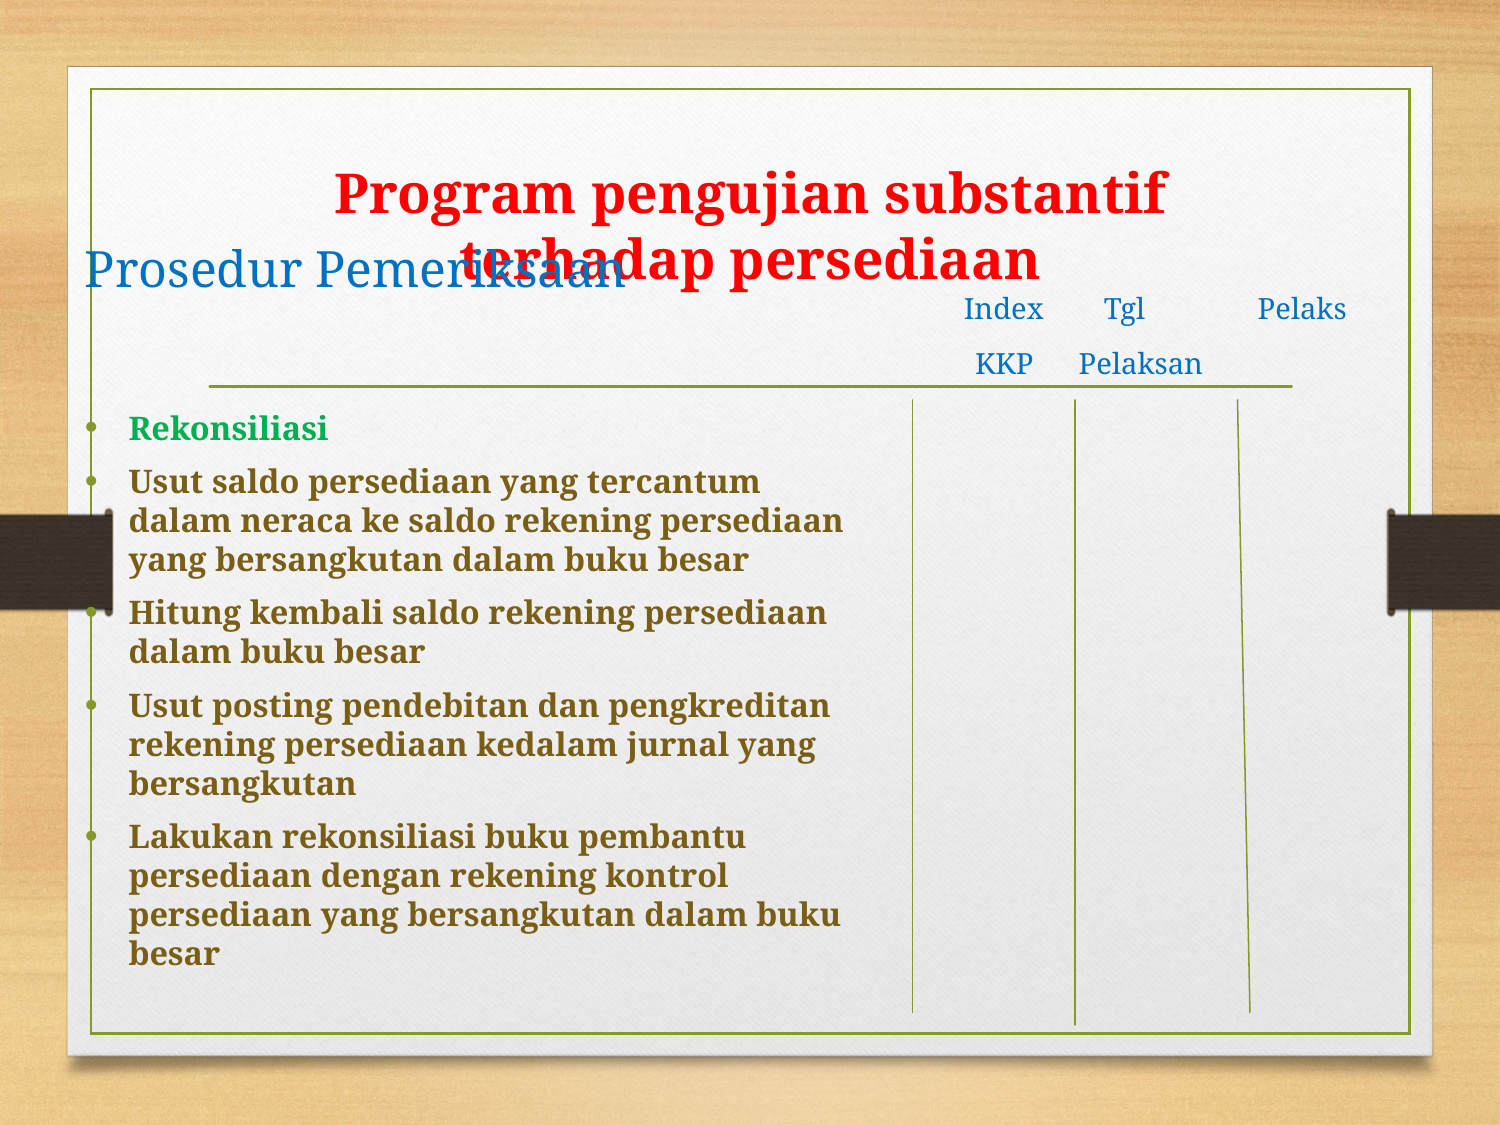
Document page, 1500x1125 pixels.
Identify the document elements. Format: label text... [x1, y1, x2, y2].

list Prosedur Pemeriksaan [69, 282, 858, 388]
list Rekonsiliasi Usut saldo persediaan yang tercantum dalam neraca ke saldo rekening persediaan yang bersangkutan dalam buku besar Hitung kembali saldo rekening persediaan dalam buku besar Usut posting pendebitan dan pengkreditan rekening persediaan kedalam jurnal yang bersangkutan Lakukan rekonsiliasi buku pembantu persediaan dengan rekening kontrol persediaan yang bersangkutan dalam buku besar [69, 399, 863, 1005]
title Program pengujian substantif terhadap persediaan [193, 150, 1309, 365]
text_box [1237, 399, 1251, 1013]
picture [0, 0, 1500, 1125]
list Index Tgl Pelaks KKP Pelaksan [900, 282, 1425, 388]
